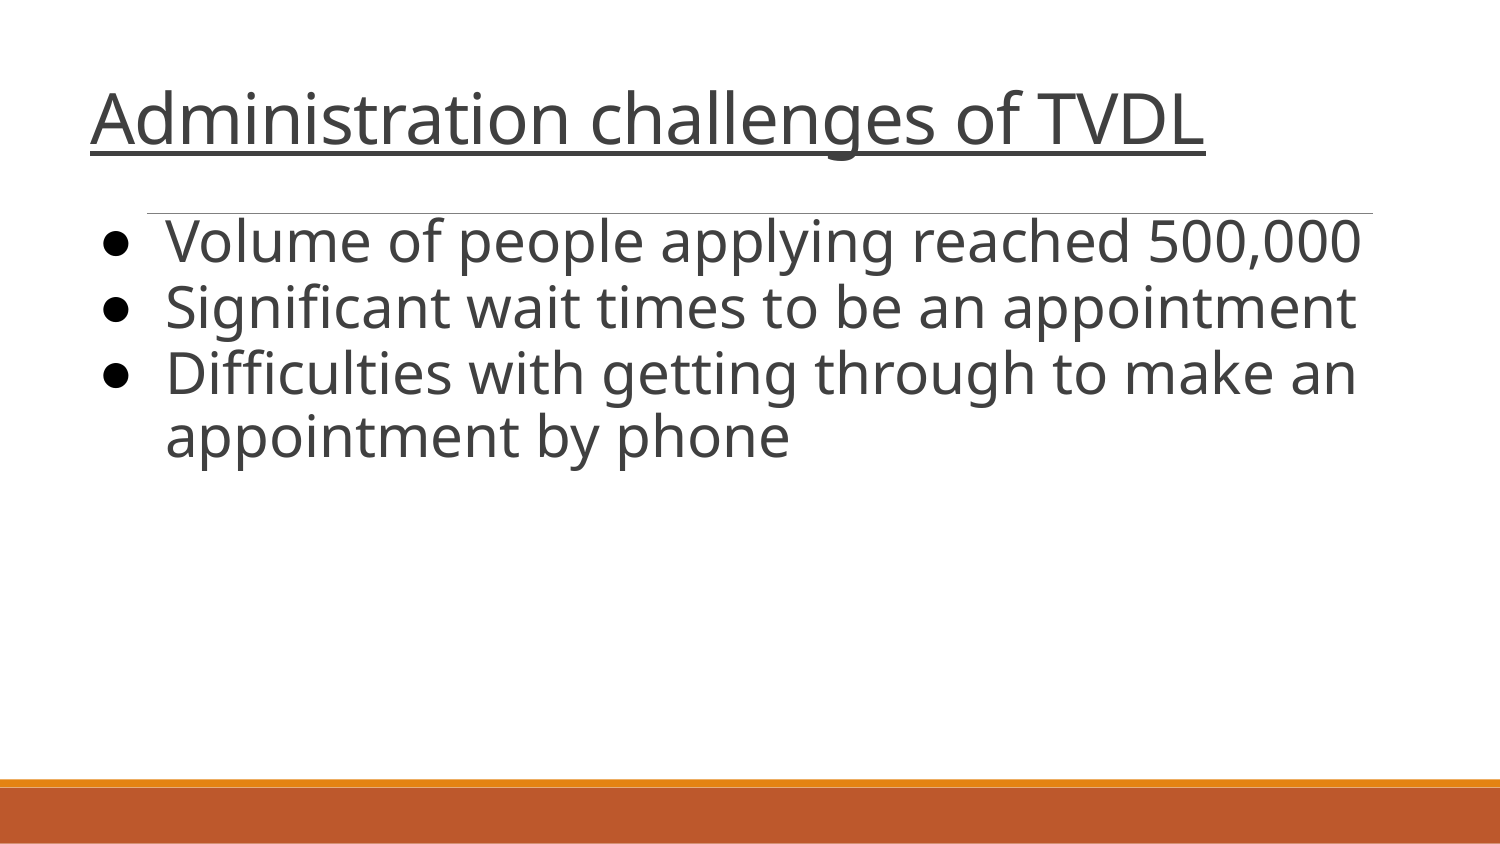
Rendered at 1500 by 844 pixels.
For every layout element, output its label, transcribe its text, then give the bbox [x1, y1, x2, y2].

title Administration challenges of TVDL [75, 33, 1425, 175]
list Volume of people applying reached 500,000 Significant wait times to be an appointment Difficulties with getting through to make an appointment by phone [75, 196, 1425, 808]
